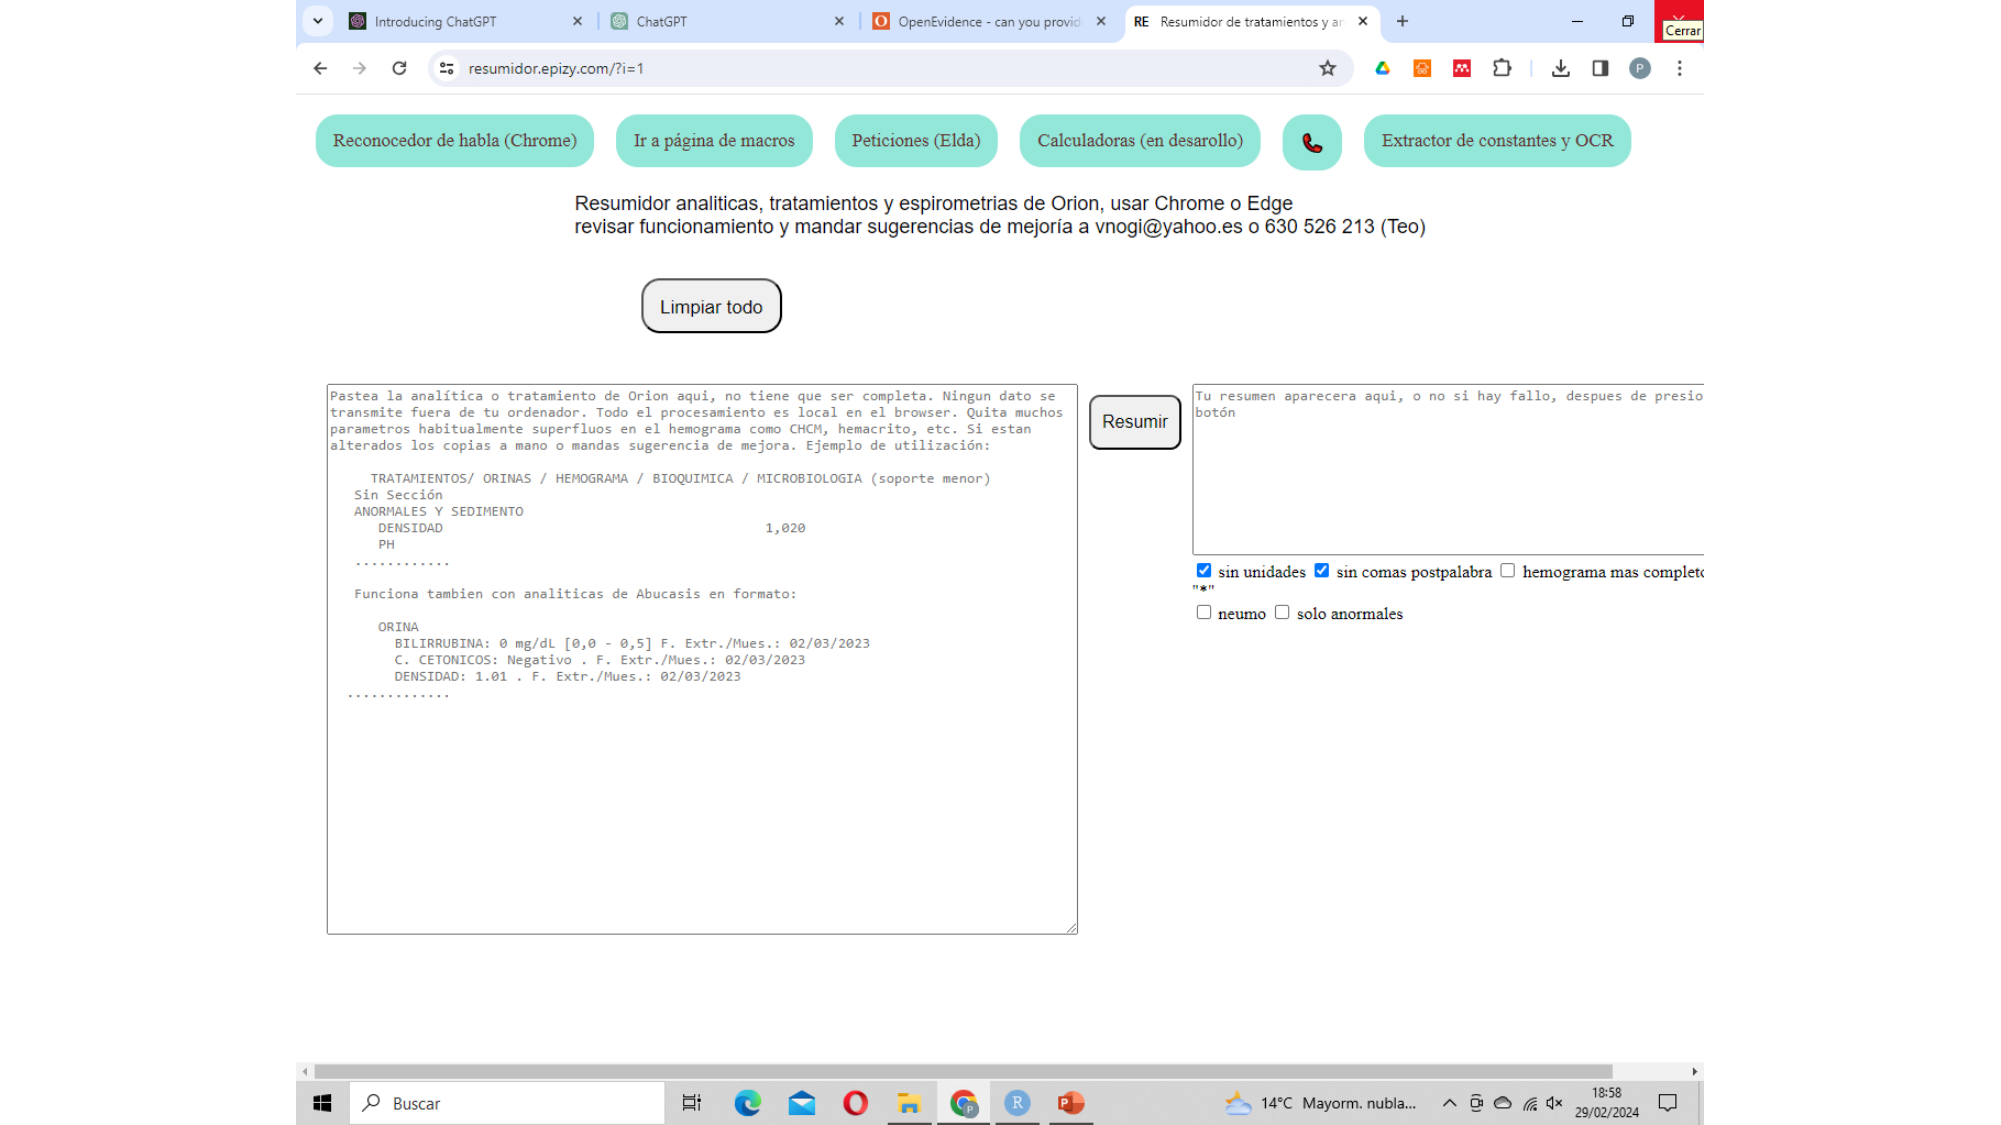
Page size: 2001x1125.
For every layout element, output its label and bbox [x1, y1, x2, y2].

picture [296, 0, 1704, 1125]
